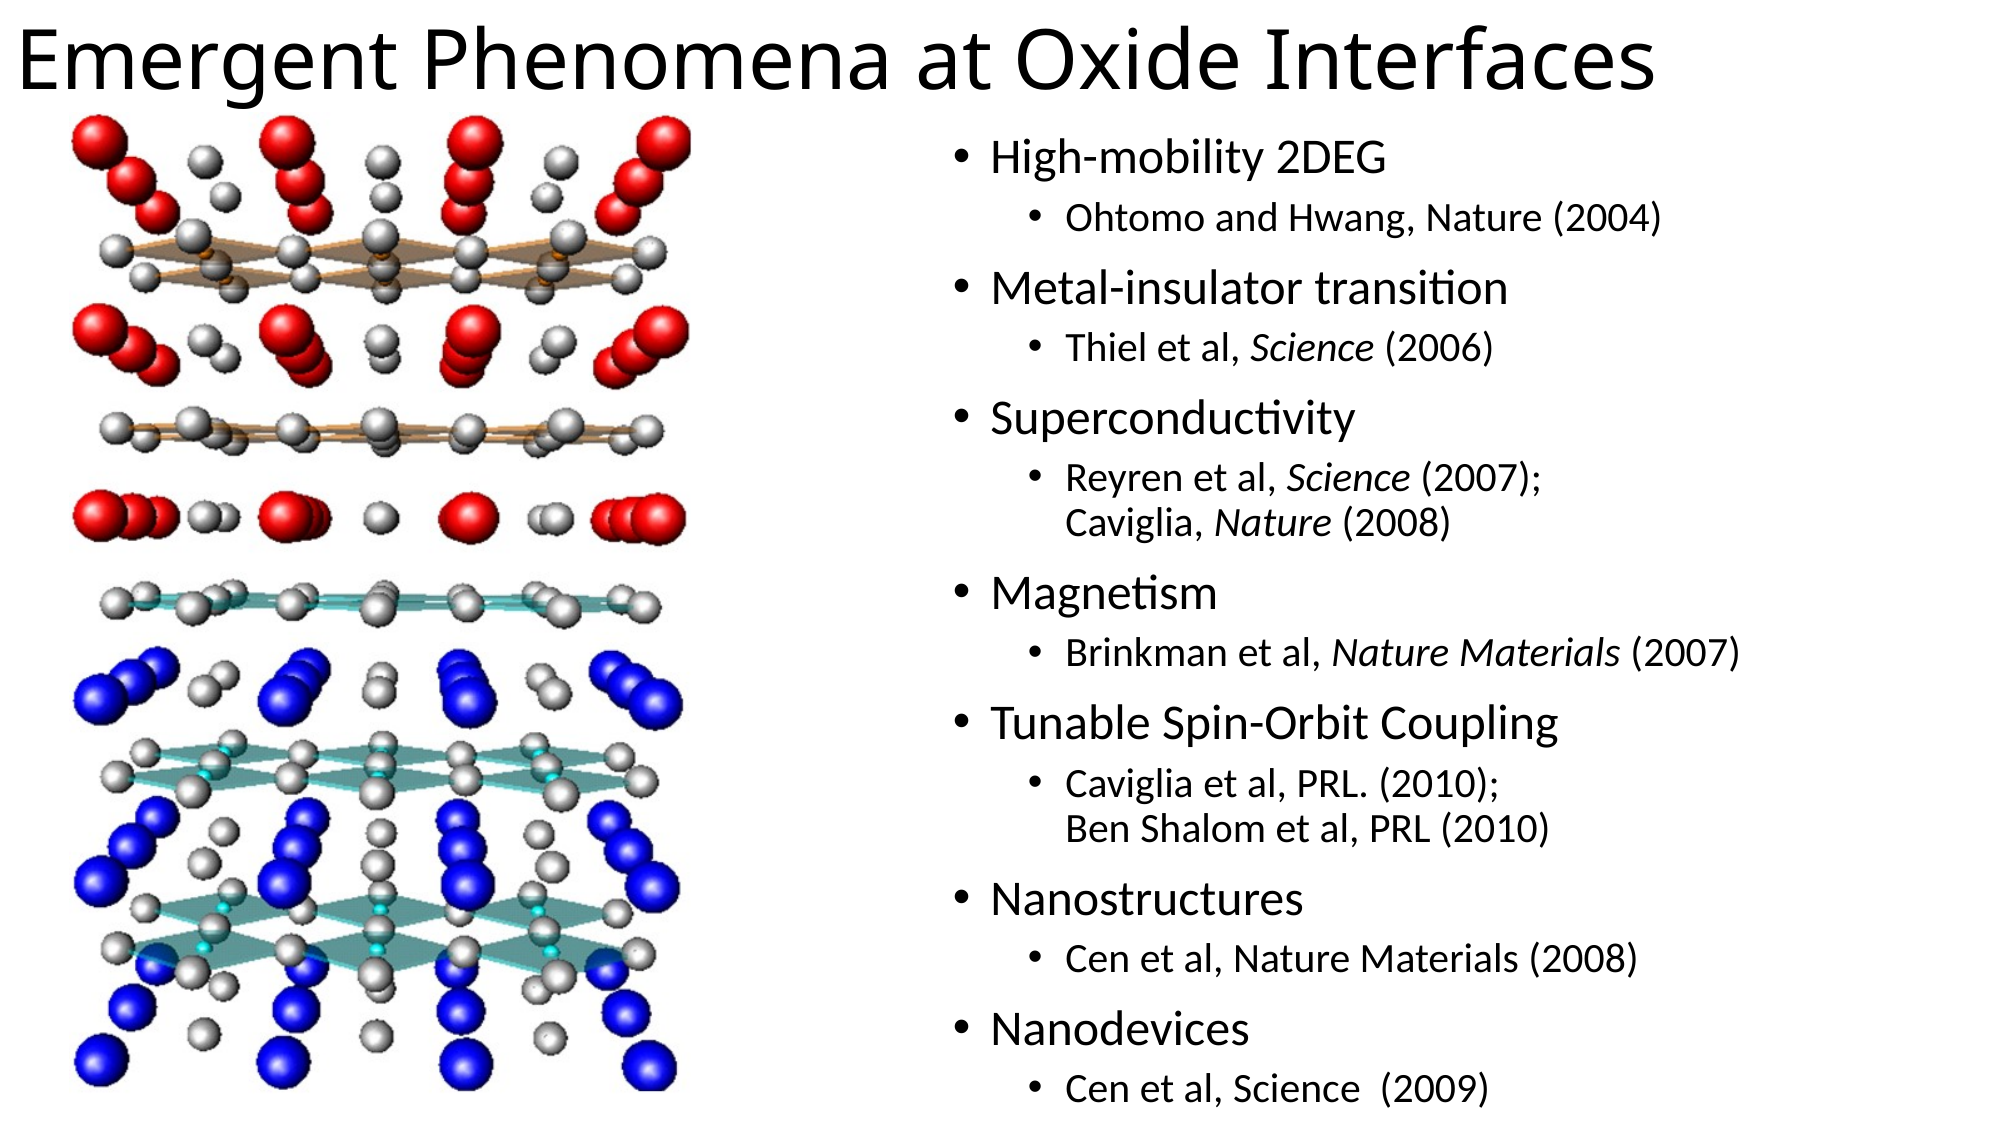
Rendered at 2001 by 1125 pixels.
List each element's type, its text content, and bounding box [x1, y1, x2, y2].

title Emergent Phenomena at Oxide Interfaces [0, 0, 2000, 125]
list High-mobility 2DEG Ohtomo and Hwang, Nature (2004) Metal-insulator transition Thiel et al, Science (2006) Superconductivity Reyren et al, Science (2007); Caviglia, Nature (2008) Magnetism Brinkman et al, Nature Materials (2007) Tunable Spin-Orbit Coupling Caviglia et al, PRL. (2010); Ben Shalom et al, PRL (2010) Nanostructures Cen et al, Nature Materials (2008) Nanodevices Cen et al, Science (2009) [937, 42, 1873, 1064]
picture [69, 112, 692, 1125]
